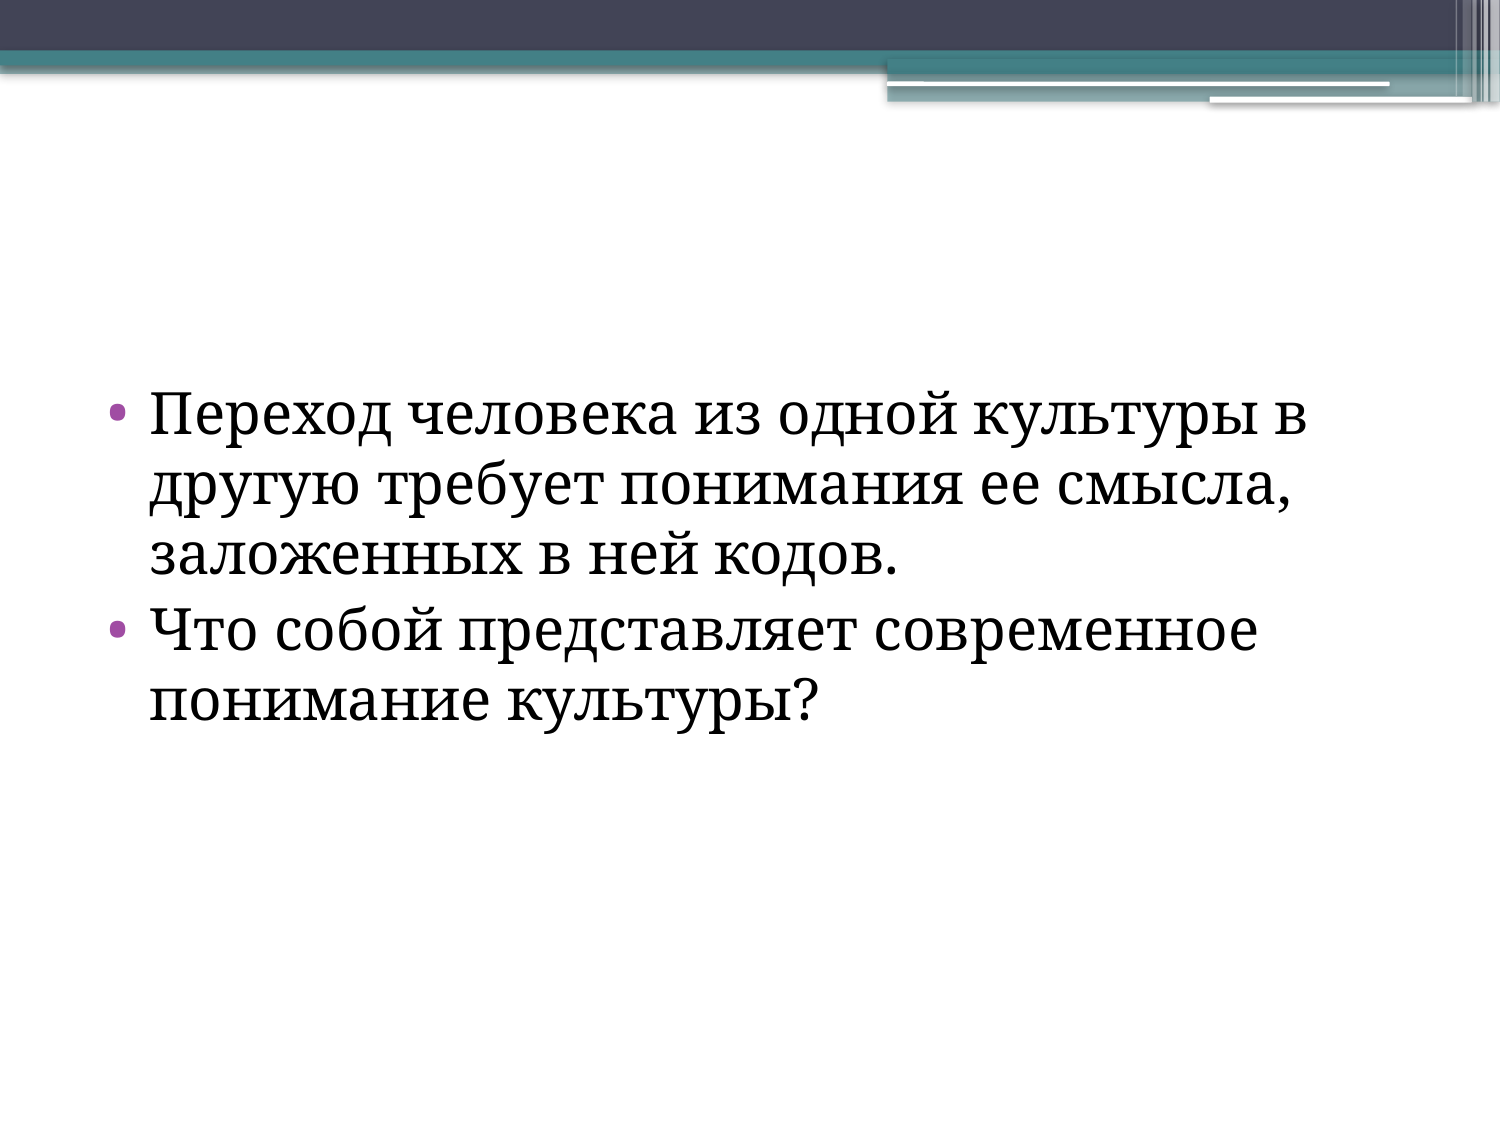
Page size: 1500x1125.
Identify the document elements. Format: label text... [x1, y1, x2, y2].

list Переход человека из одной культуры в другую требует понимания ее смысла, заложенных в ней кодов. Что собой представляет современное понимание культуры? [75, 368, 1425, 1079]
